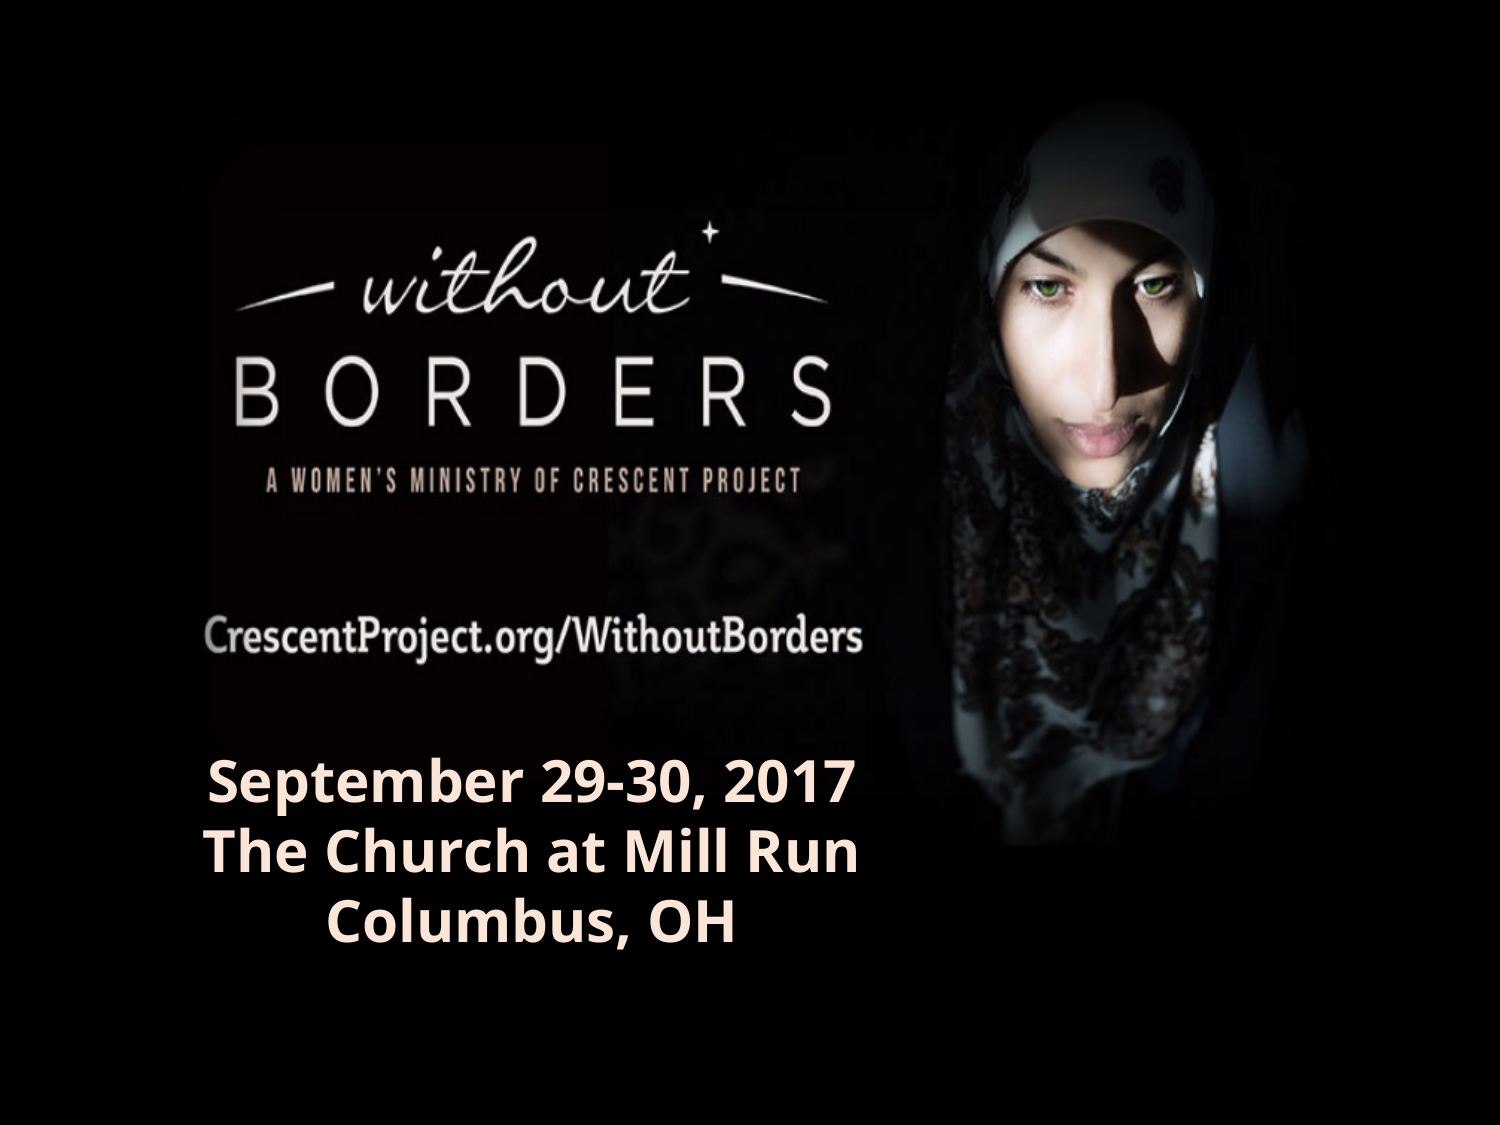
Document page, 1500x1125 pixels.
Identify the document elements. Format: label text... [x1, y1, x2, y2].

text_box September 29-30, 2017 The Church at Mill Run Columbus, OH [150, 892, 914, 962]
picture [100, 32, 1390, 892]
